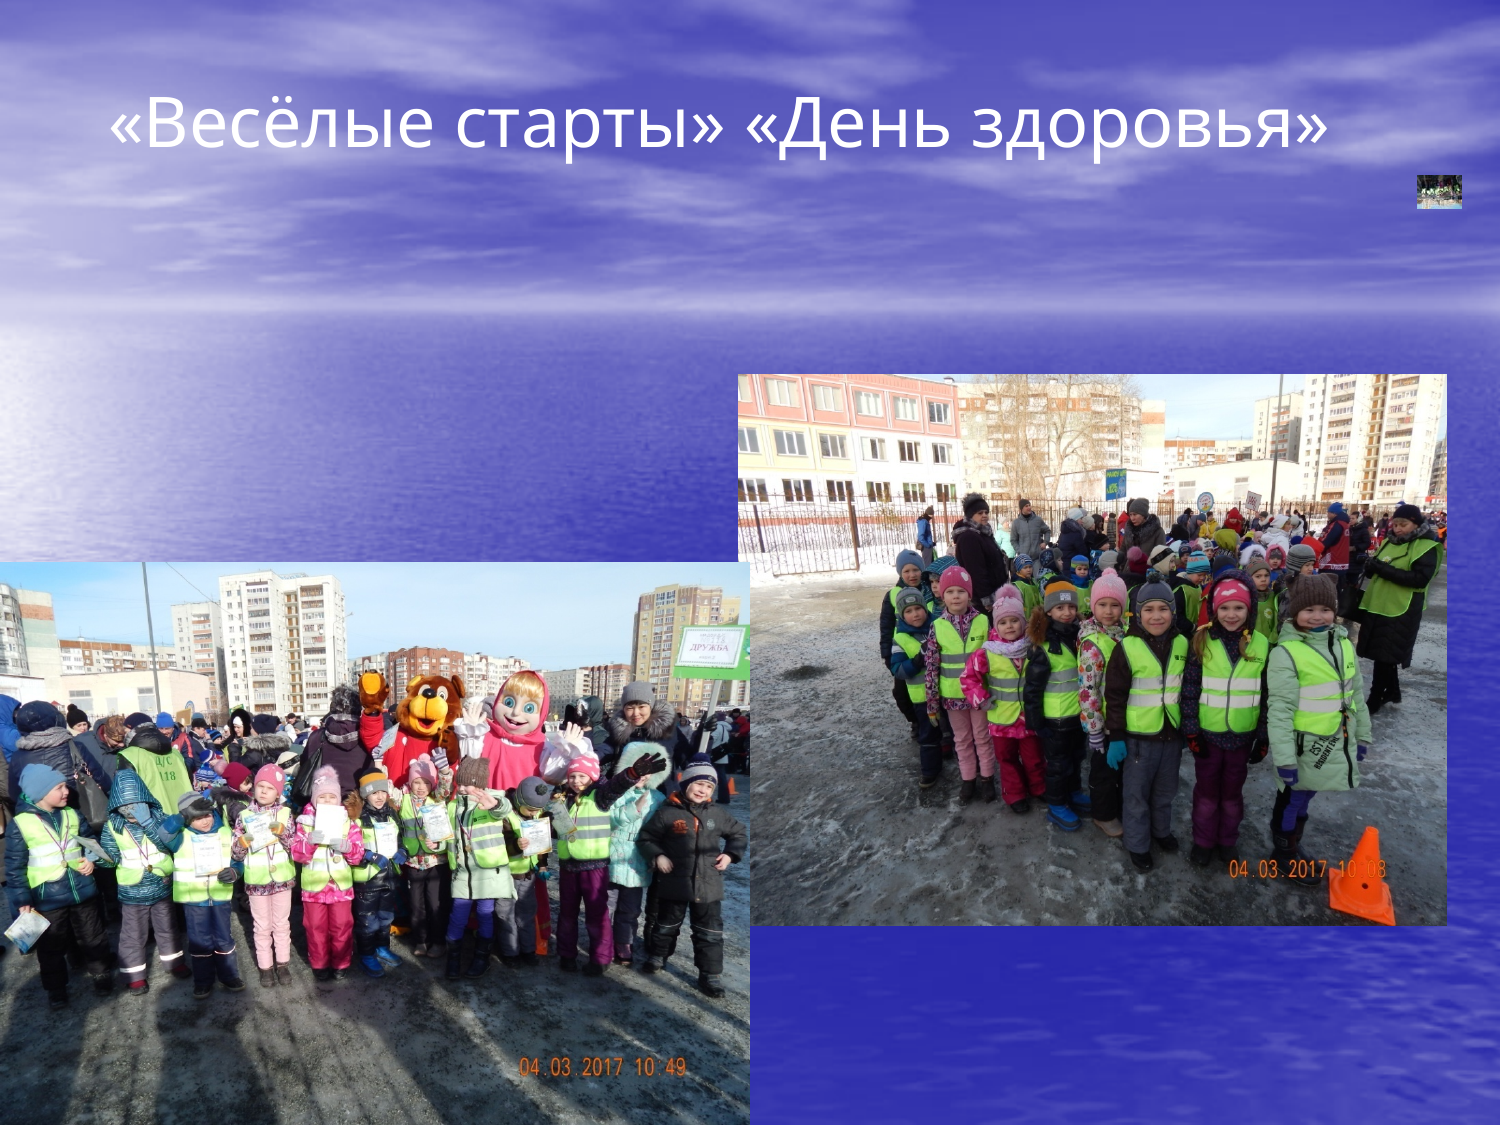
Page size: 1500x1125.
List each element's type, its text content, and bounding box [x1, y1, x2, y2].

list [1417, 175, 1463, 210]
title «Весёлые старты» «День здоровья» [74, 47, 1426, 276]
picture [0, 374, 1447, 1125]
